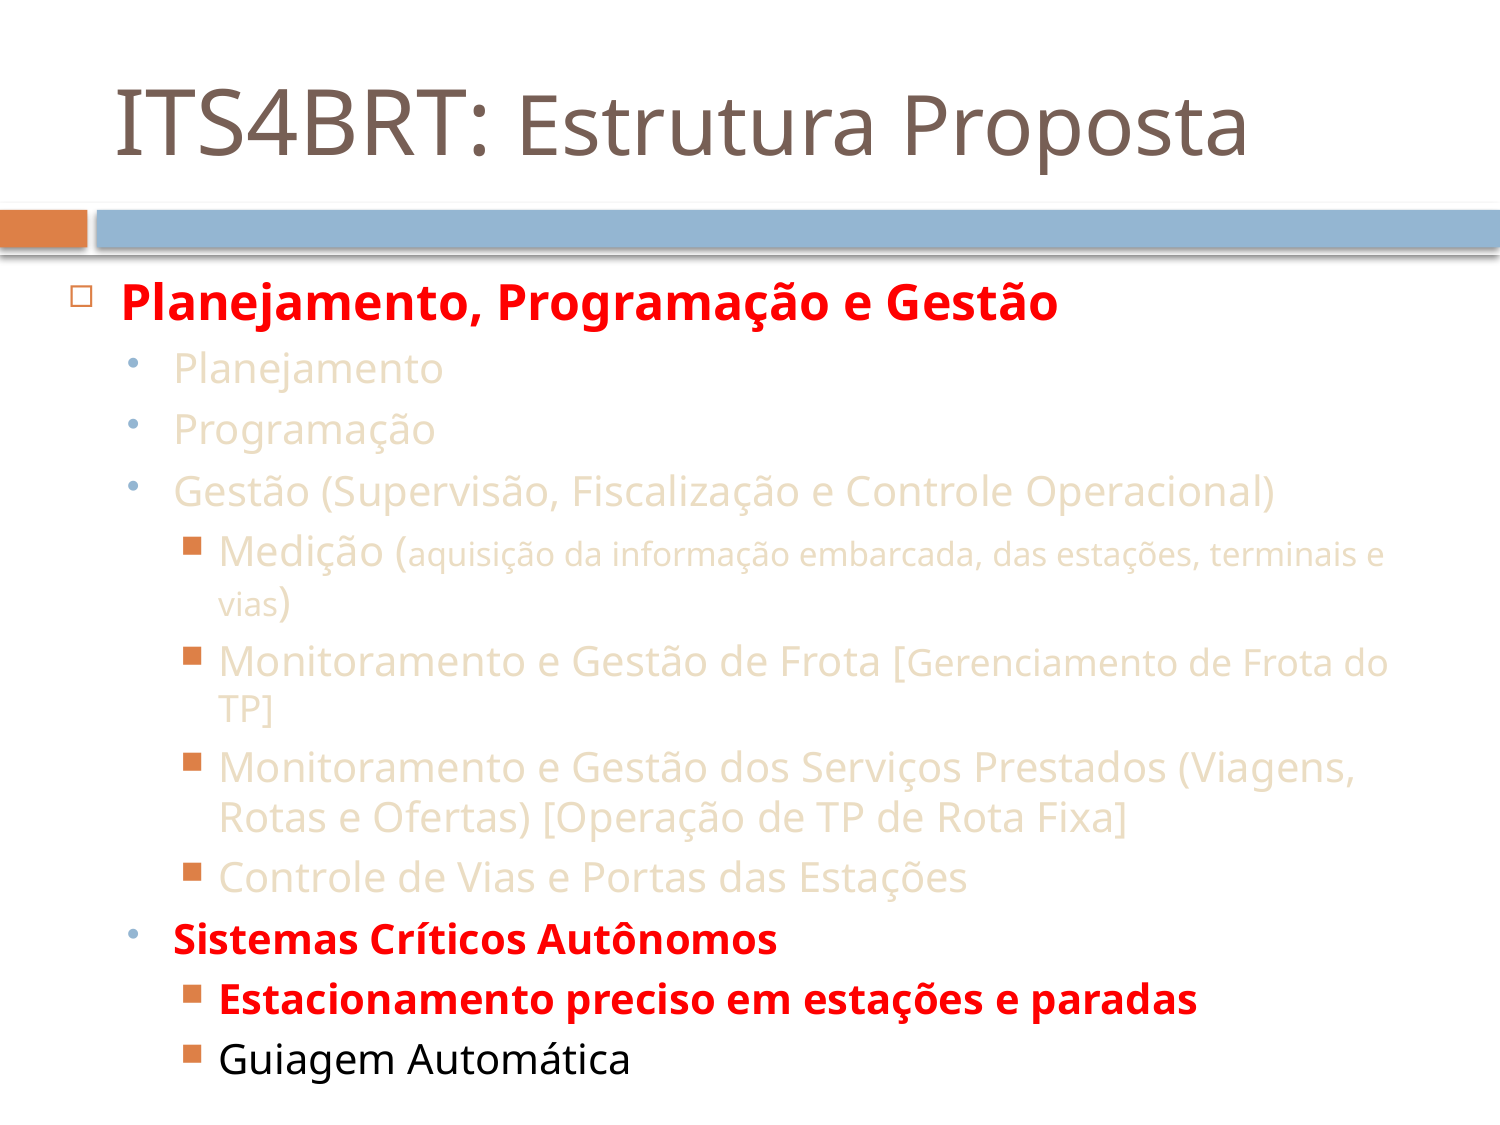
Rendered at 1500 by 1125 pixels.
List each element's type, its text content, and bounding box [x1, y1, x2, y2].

list Planejamento, Programação e Gestão Planejamento Programação Gestão (Supervisão, Fiscalização e Controle Operacional) Medição (aquisição da informação embarcada, das estações, terminais e vias) Monitoramento e Gestão de Frota [Gerenciamento de Frota do TP] Monitoramento e Gestão dos Serviços Prestados (Viagens, Rotas e Ofertas) [Operação de TP de Rota Fixa] Controle de Vias e Portas das Estações Sistemas Críticos Autônomos Estacionamento preciso em estações e paradas Guiagem Automática [53, 262, 1438, 1071]
title ITS4BRT: Estrutura Proposta [99, 37, 1438, 200]
